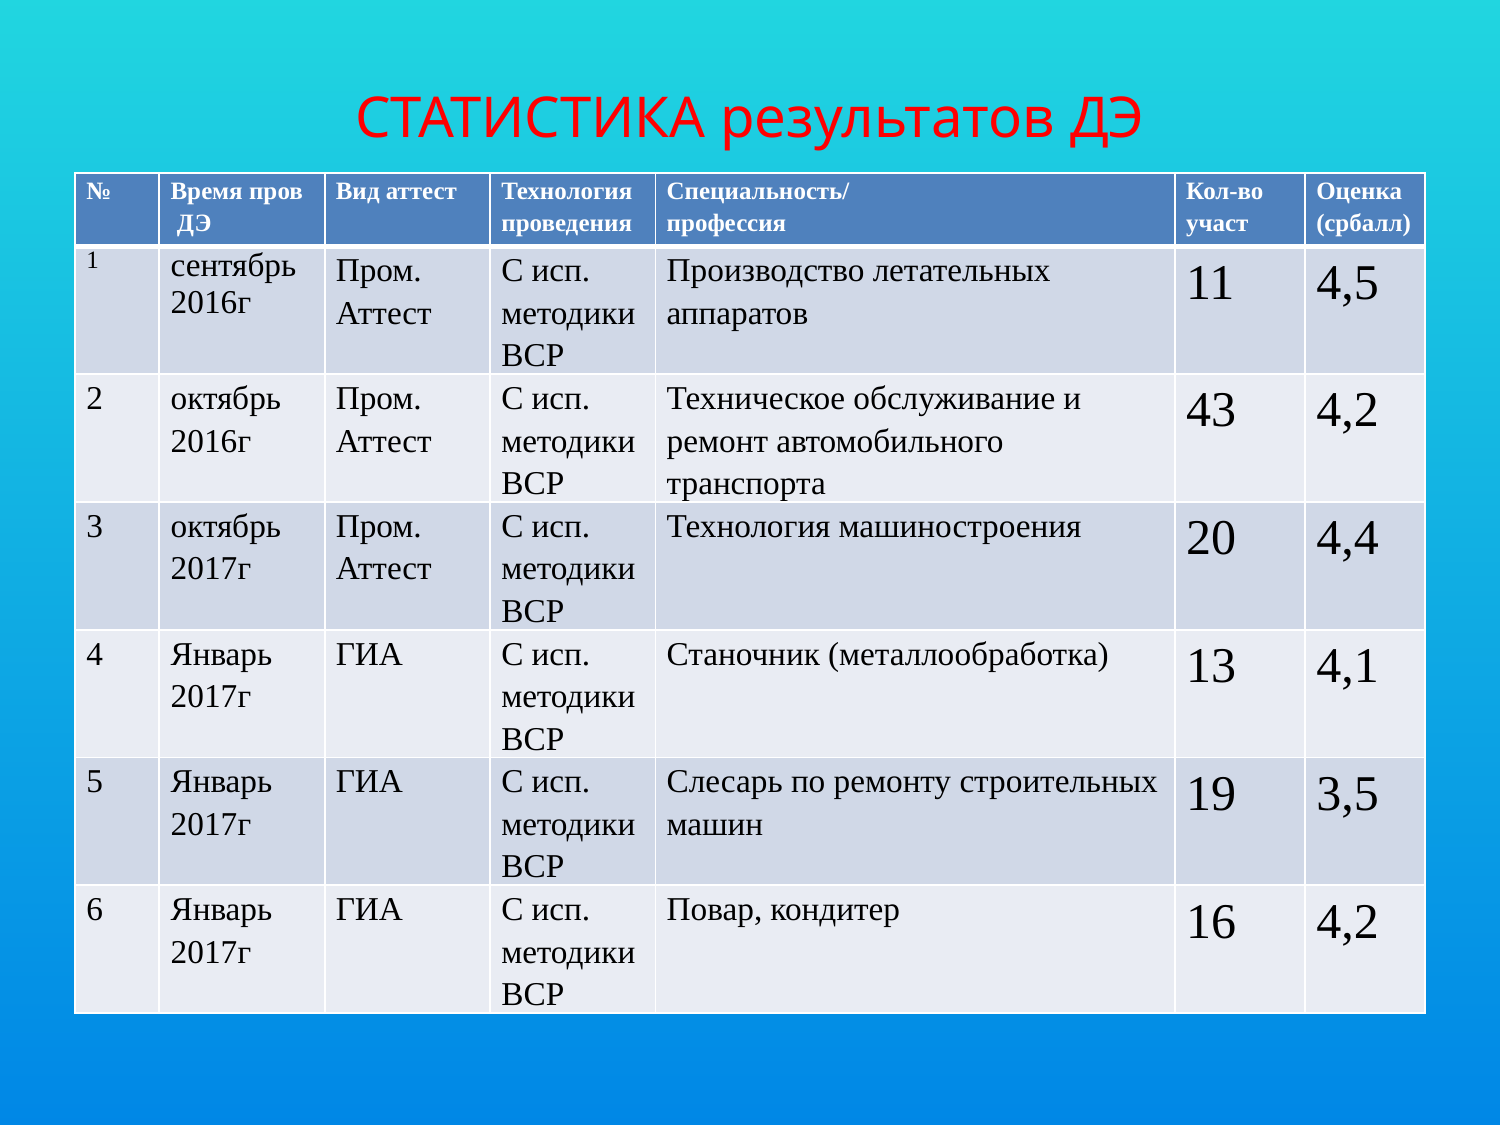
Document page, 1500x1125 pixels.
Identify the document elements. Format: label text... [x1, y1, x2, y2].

table_cell 4,1 [1306, 631, 1424, 757]
table_header Оценка (србалл) [1306, 174, 1424, 244]
table_cell С исп. методики ВСР [491, 249, 655, 373]
table_cell Производство летательных аппаратов [656, 249, 1174, 373]
table_cell Техническое обслуживание и ремонт автомобильного транспорта [656, 375, 1174, 501]
table_cell 4,2 [1306, 886, 1424, 1012]
table_header Кол-во участ [1176, 174, 1304, 244]
table_cell Январь 2017г [160, 631, 324, 757]
table_cell Пром. Аттест [326, 503, 489, 629]
table_cell ГИА [326, 886, 489, 1012]
table_header Технология проведения [491, 174, 655, 244]
table_cell 3,5 [1306, 758, 1424, 884]
table_cell Станочник (металлообработка) [656, 631, 1174, 757]
table_cell 43 [1176, 375, 1304, 501]
table_cell Повар, кондитер [656, 886, 1174, 1012]
table_cell Пром. Аттест [326, 375, 489, 501]
table_cell Слесарь по ремонту строительных машин [656, 758, 1174, 884]
table_cell 4,4 [1306, 503, 1424, 629]
table_cell 19 [1176, 758, 1304, 884]
table_header № [76, 174, 158, 244]
table_cell 2 [76, 375, 158, 501]
table_cell С исп. методики ВСР [491, 758, 655, 884]
table_cell 1 [76, 249, 158, 373]
table_cell Январь 2017г [160, 886, 324, 1012]
table_header Вид аттест [326, 174, 489, 244]
table_cell ГИА [326, 631, 489, 757]
title СТАТИСТИКА результатов ДЭ [75, 45, 1425, 172]
table_cell ГИА [326, 758, 489, 884]
table_cell 3 [76, 503, 158, 629]
table_cell 6 [76, 886, 158, 1012]
table_cell 20 [1176, 503, 1304, 629]
table_cell 16 [1176, 886, 1304, 1012]
table_cell 5 [76, 758, 158, 884]
table_cell 11 [1176, 249, 1304, 373]
table_cell С исп. методики ВСР [491, 503, 655, 629]
table_cell 4,2 [1306, 375, 1424, 501]
table_cell 4 [76, 631, 158, 757]
table_header Специальность/ профессия [656, 174, 1174, 244]
table_cell 13 [1176, 631, 1304, 757]
table_cell Пром. Аттест [326, 249, 489, 373]
table_cell Технология машиностроения [656, 503, 1174, 629]
table_cell С исп. методики ВСР [491, 631, 655, 757]
table_header Время пров ДЭ [160, 174, 324, 244]
table_cell С исп. методики ВСР [491, 375, 655, 501]
table_cell октябрь 2017г [160, 503, 324, 629]
table_cell октябрь 2016г [160, 375, 324, 501]
table_cell сентябрь 2016г [160, 249, 324, 373]
table_cell С исп. методики ВСР [491, 886, 655, 1012]
table_cell Январь 2017г [160, 758, 324, 884]
table_cell 4,5 [1306, 249, 1424, 373]
